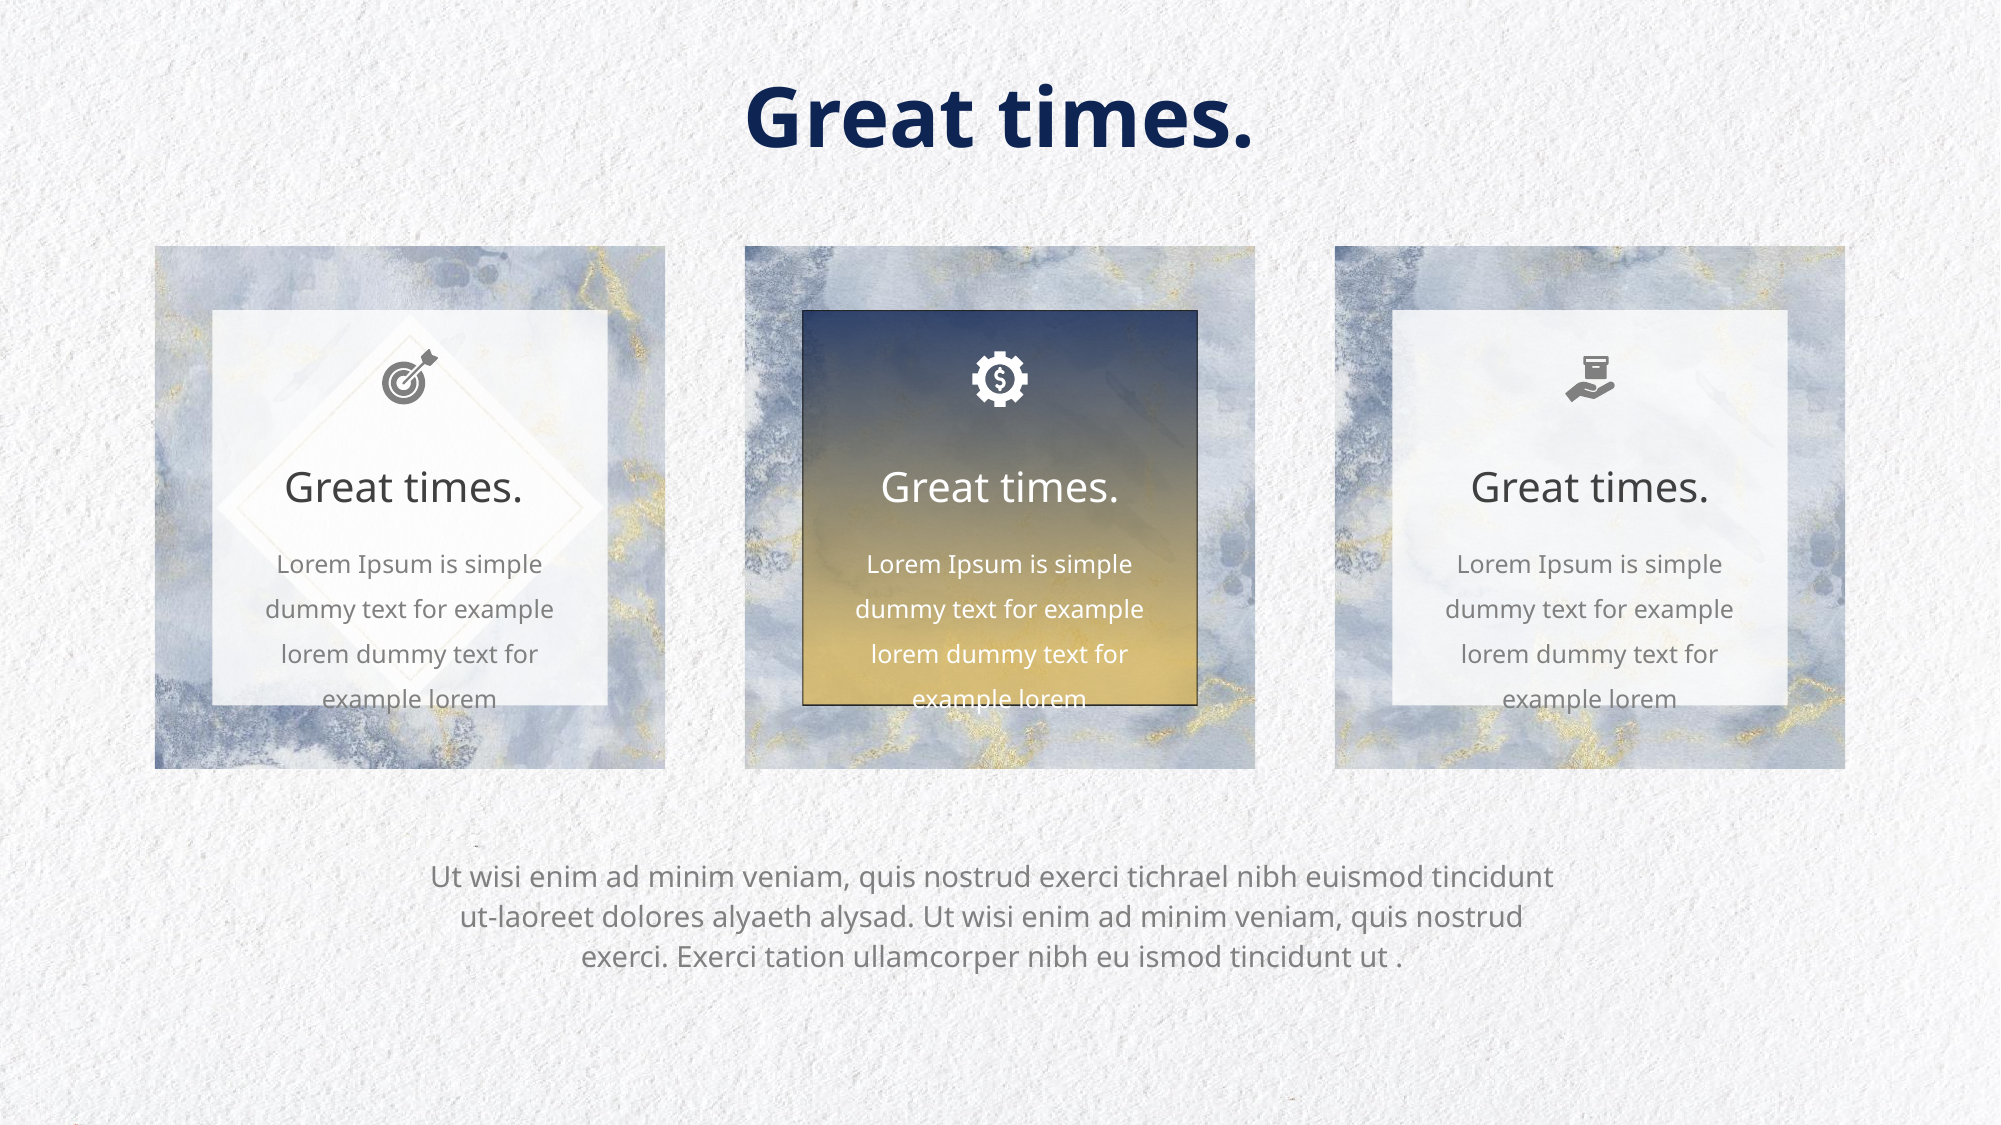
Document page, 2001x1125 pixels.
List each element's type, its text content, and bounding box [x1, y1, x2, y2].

text_box Great times. [371, 56, 1629, 172]
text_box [382, 348, 438, 405]
text_box Ut wisi enim ad minim veniam, quis nostrud exerci tichrael nibh euismod tincidunt ut-laoreet dolores alyaeth alysad. Ut wisi enim ad minim veniam, quis nostrud exerci. Exerci tation ullamcorper nibh eu ismod tincidunt ut . [409, 846, 1575, 1020]
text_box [1565, 356, 1615, 403]
picture [0, 0, 2001, 1125]
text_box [972, 351, 1028, 407]
